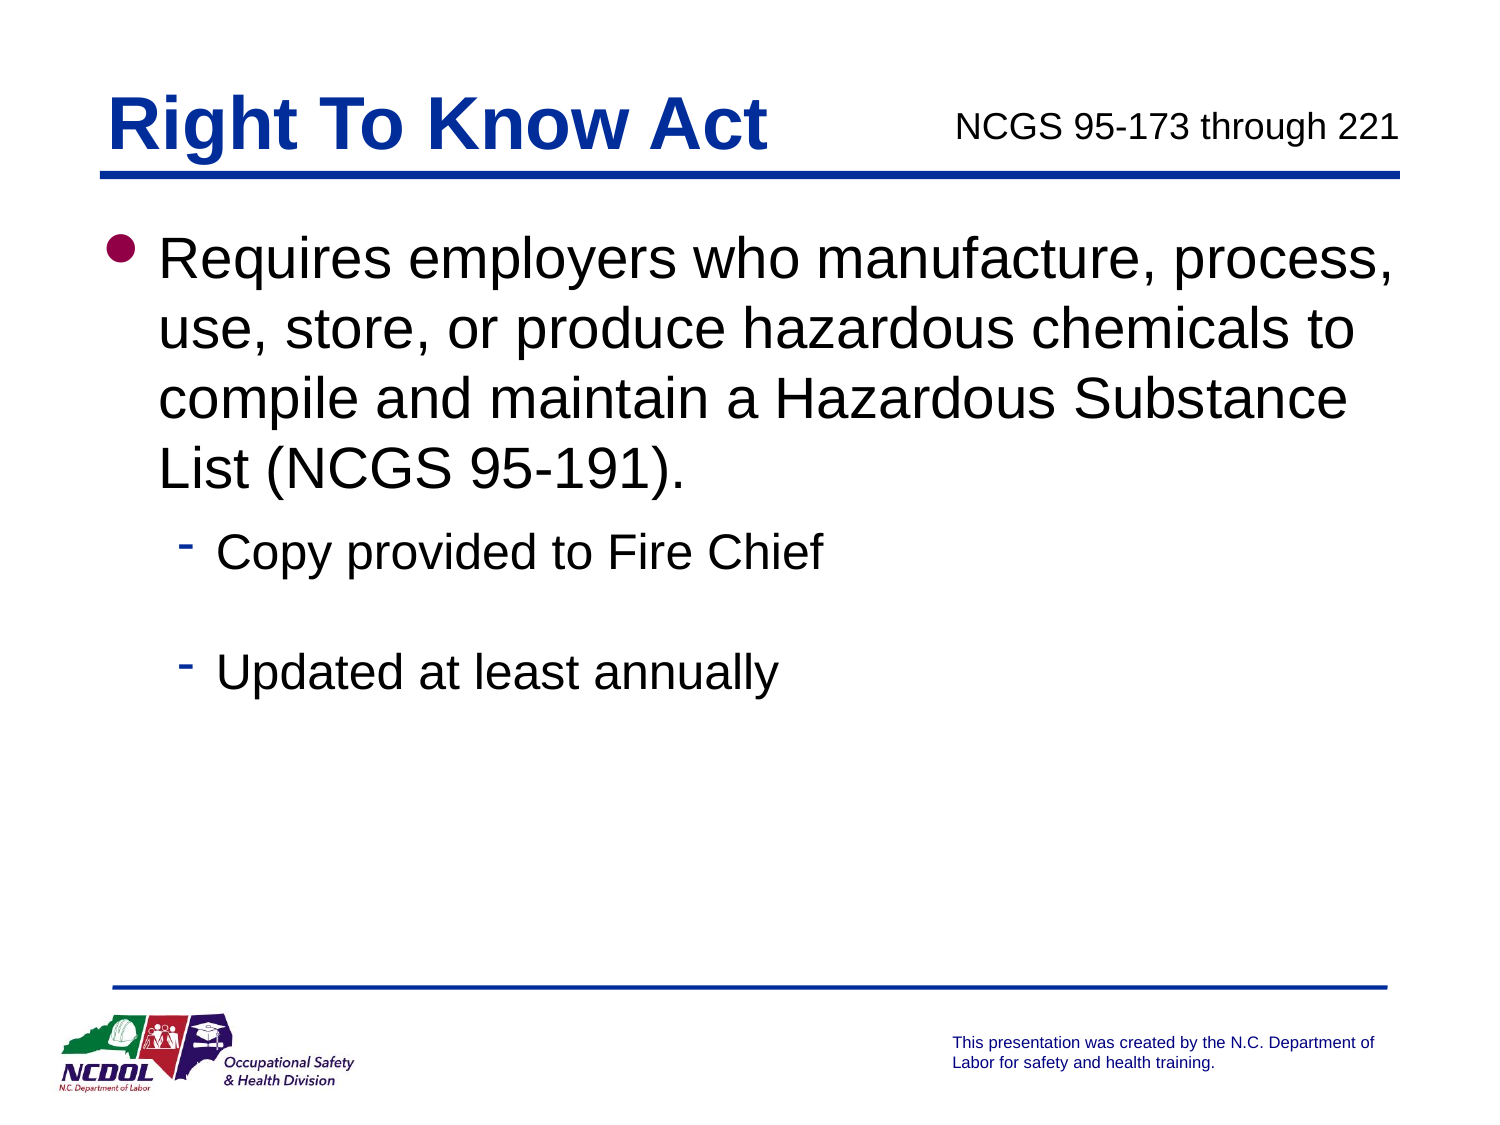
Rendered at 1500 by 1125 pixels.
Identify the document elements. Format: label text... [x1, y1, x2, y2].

title Right To Know Act [99, 75, 940, 166]
list Requires employers who manufacture, process, use, store, or produce hazardous chemicals to compile and maintain a Hazardous Substance List (NCGS 95-191). Copy provided to Fire Chief Updated at least annually [87, 212, 1413, 955]
text_box NCGS 95-173 through 221 [940, 49, 1416, 200]
picture [50, 1004, 363, 1102]
